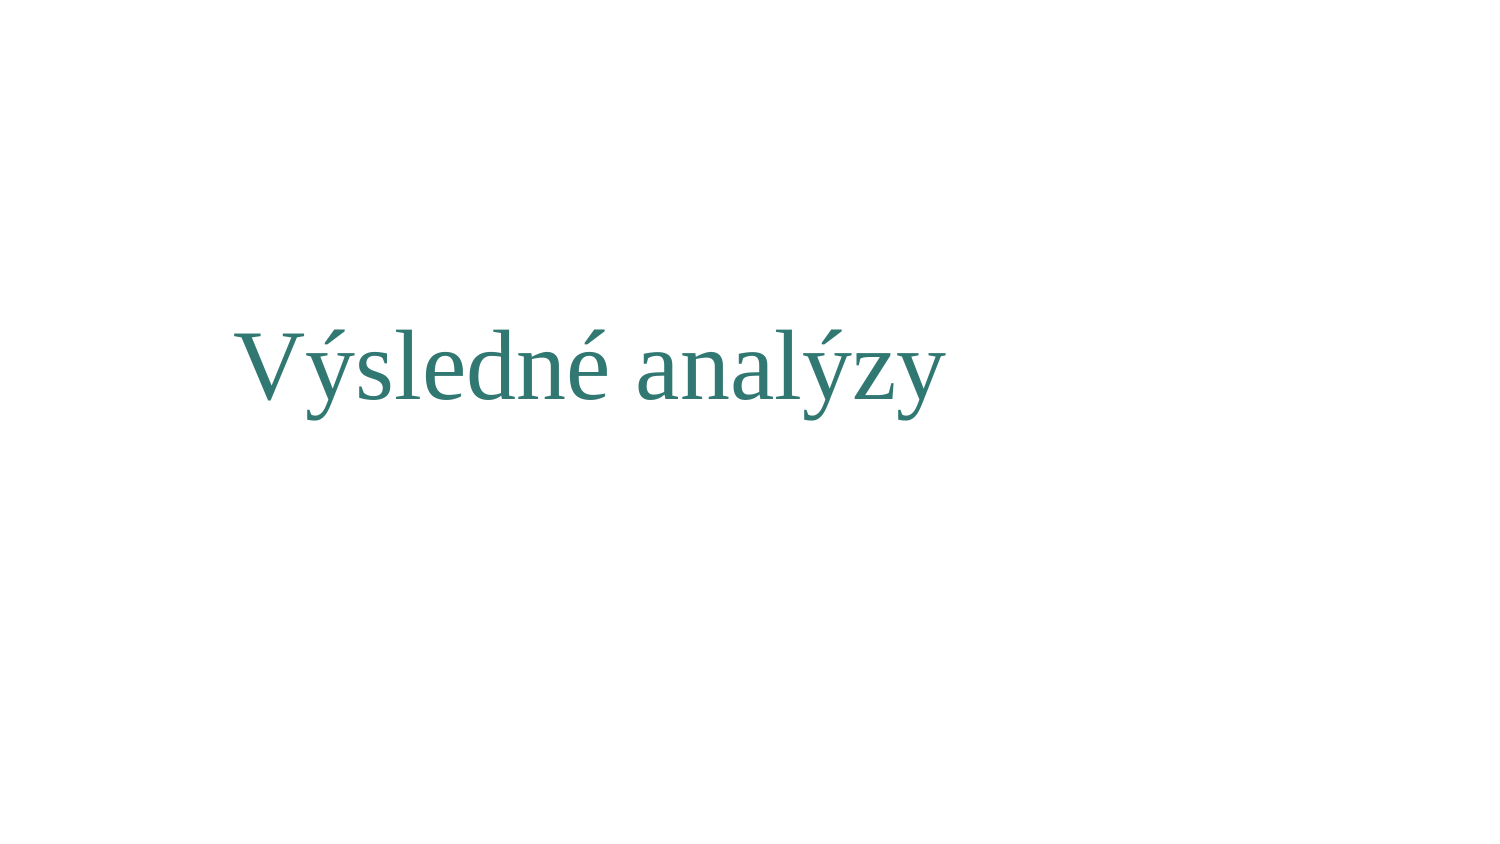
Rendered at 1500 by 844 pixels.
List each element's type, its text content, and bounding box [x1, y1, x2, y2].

text_box Výsledné analýzy [206, 291, 975, 427]
